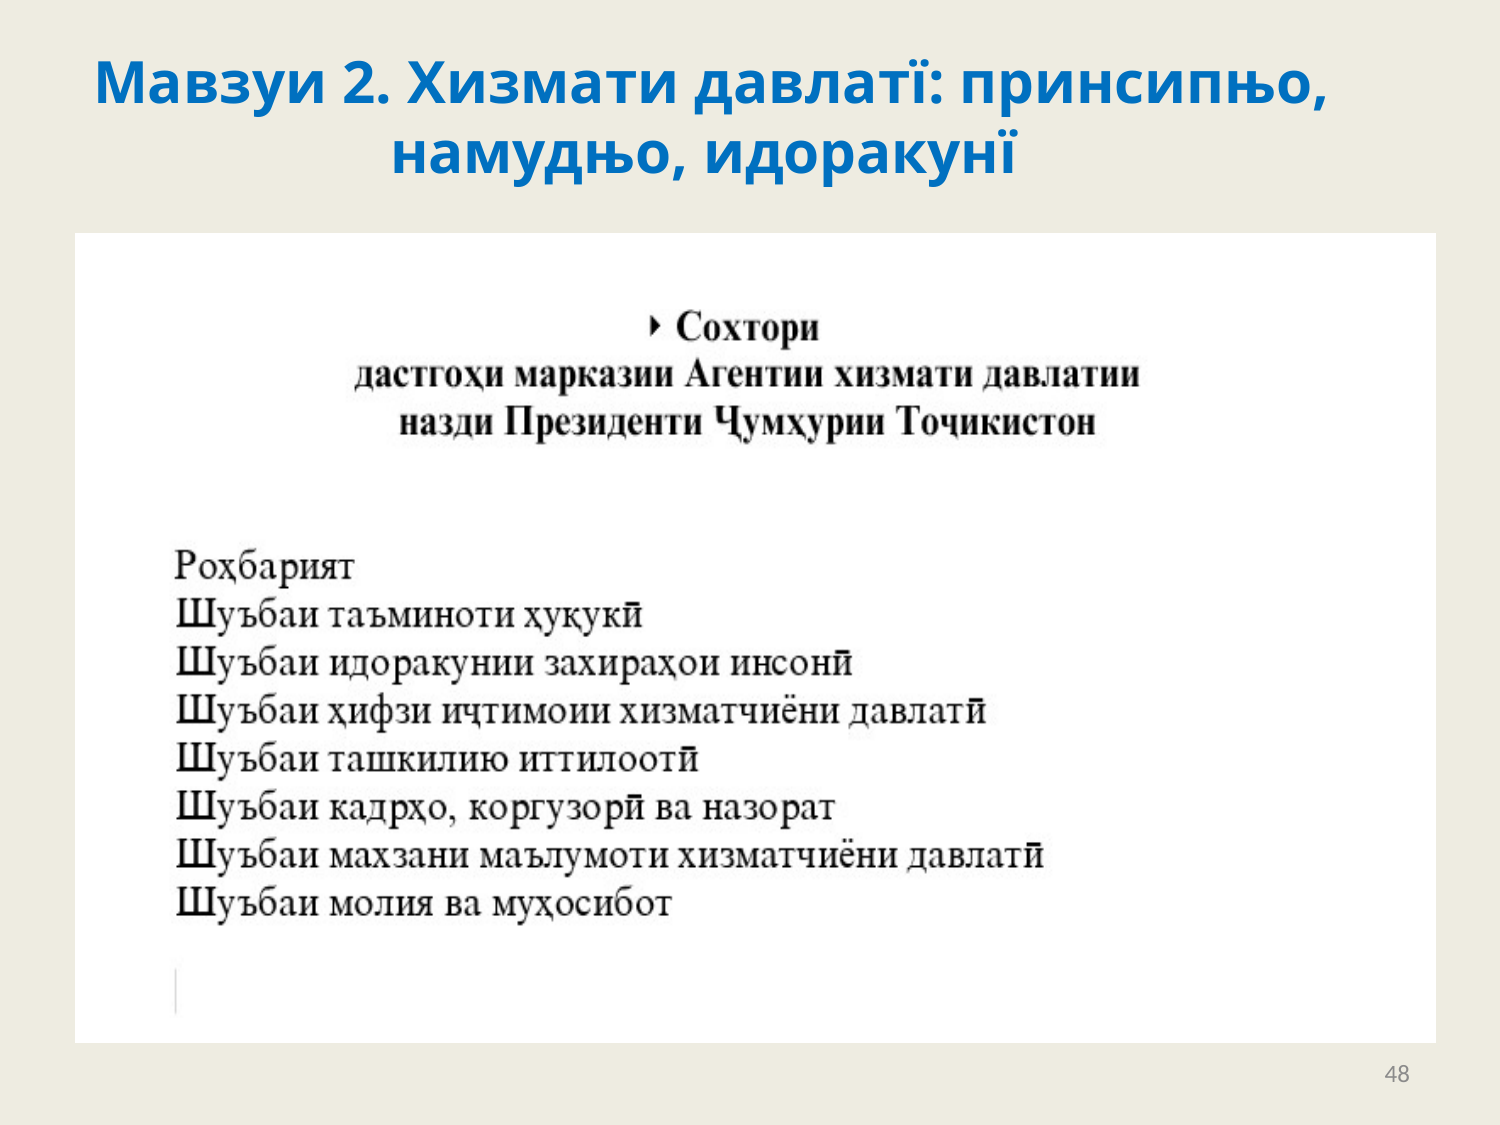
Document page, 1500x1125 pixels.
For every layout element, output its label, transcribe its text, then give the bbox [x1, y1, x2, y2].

picture [74, 233, 1436, 1043]
text_box Мавзуи 2. Хизмати давлатї: принсипњо, намудњо, идоракунї [17, 137, 1406, 232]
slide_number 48 [1074, 1051, 1425, 1103]
